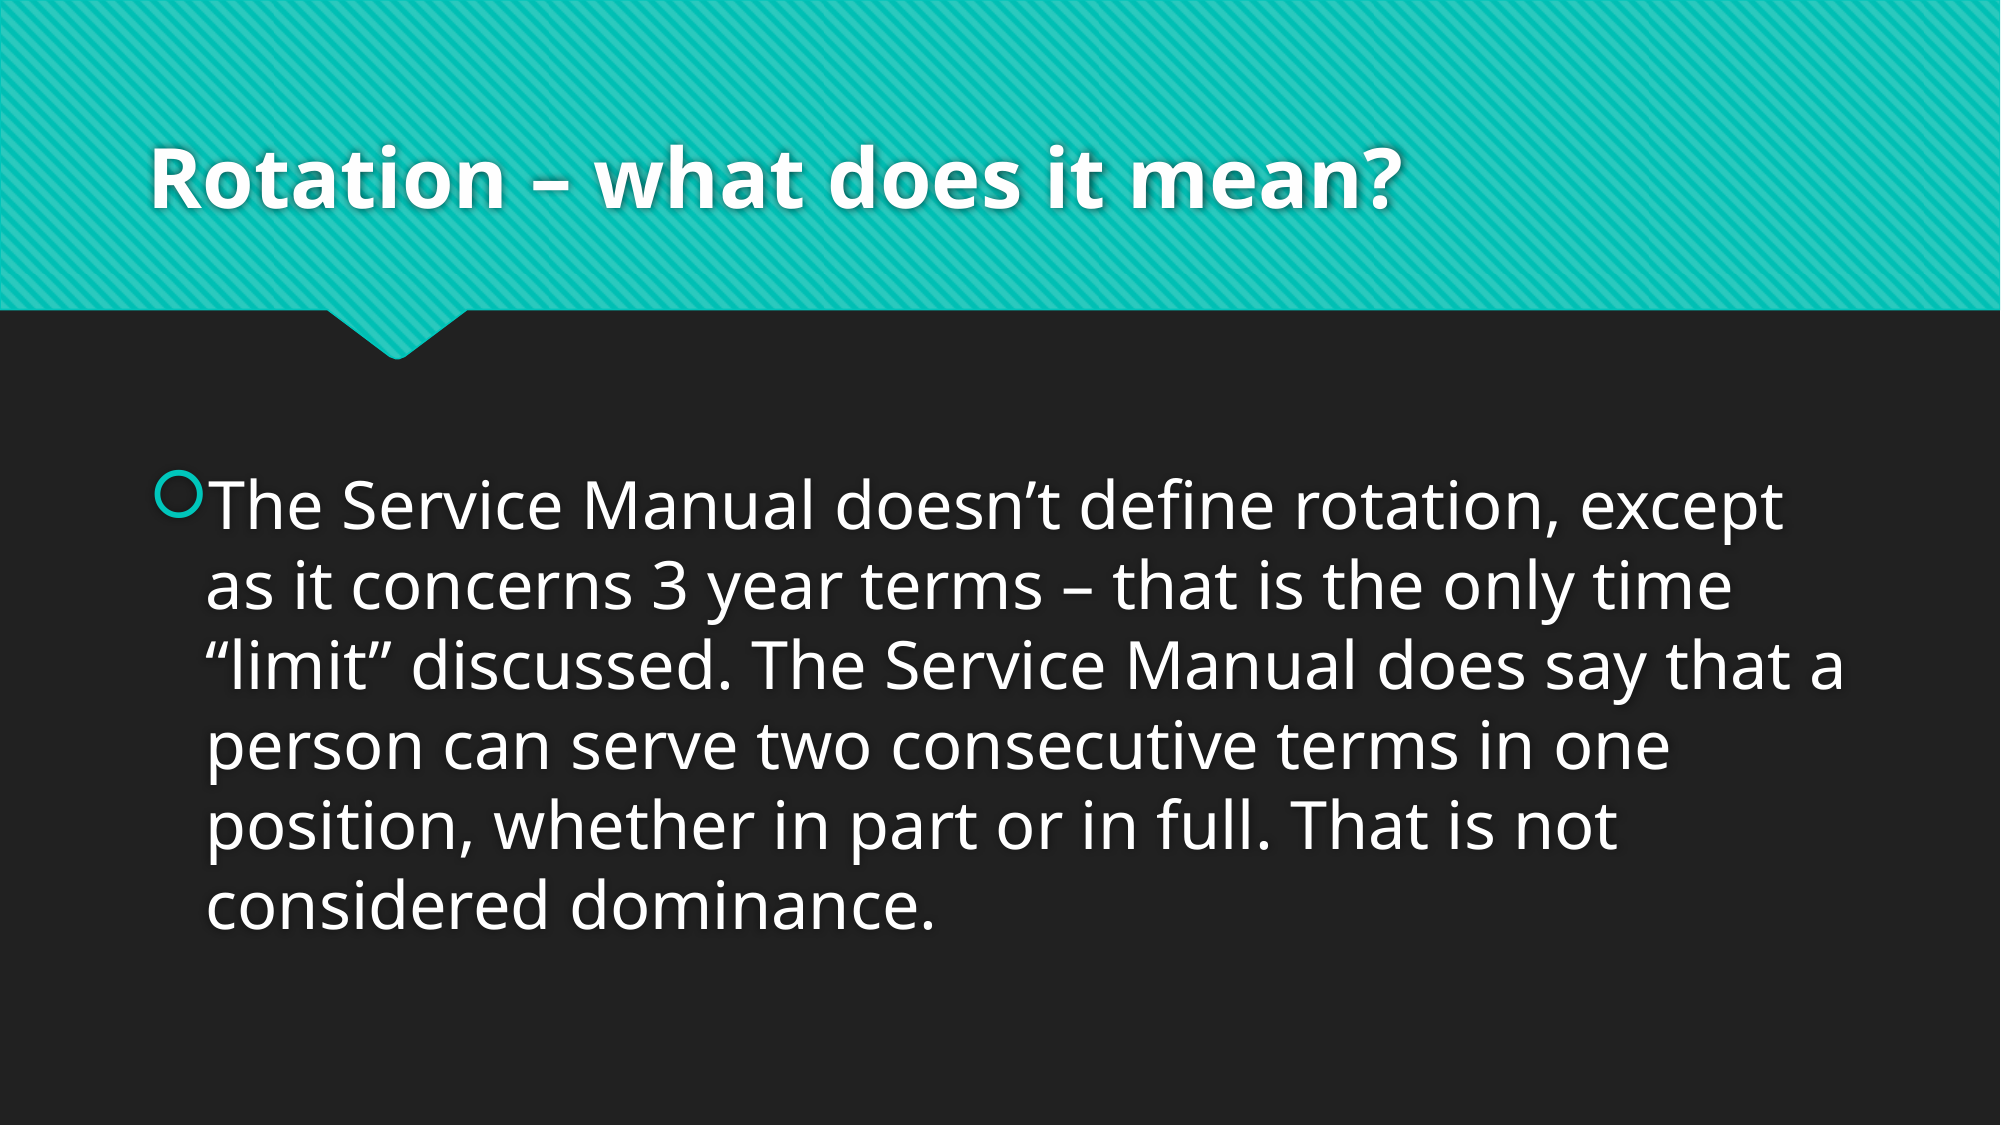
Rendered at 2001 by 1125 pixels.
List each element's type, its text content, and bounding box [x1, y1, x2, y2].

title Rotation – what does it mean? [132, 73, 1868, 233]
list The Service Manual doesn’t define rotation, except as it concerns 3 year terms – that is the only time “limit” discussed. The Service Manual does say that a person can serve two consecutive terms in one position, whether in part or in full. That is not considered dominance. [134, 431, 1866, 1125]
